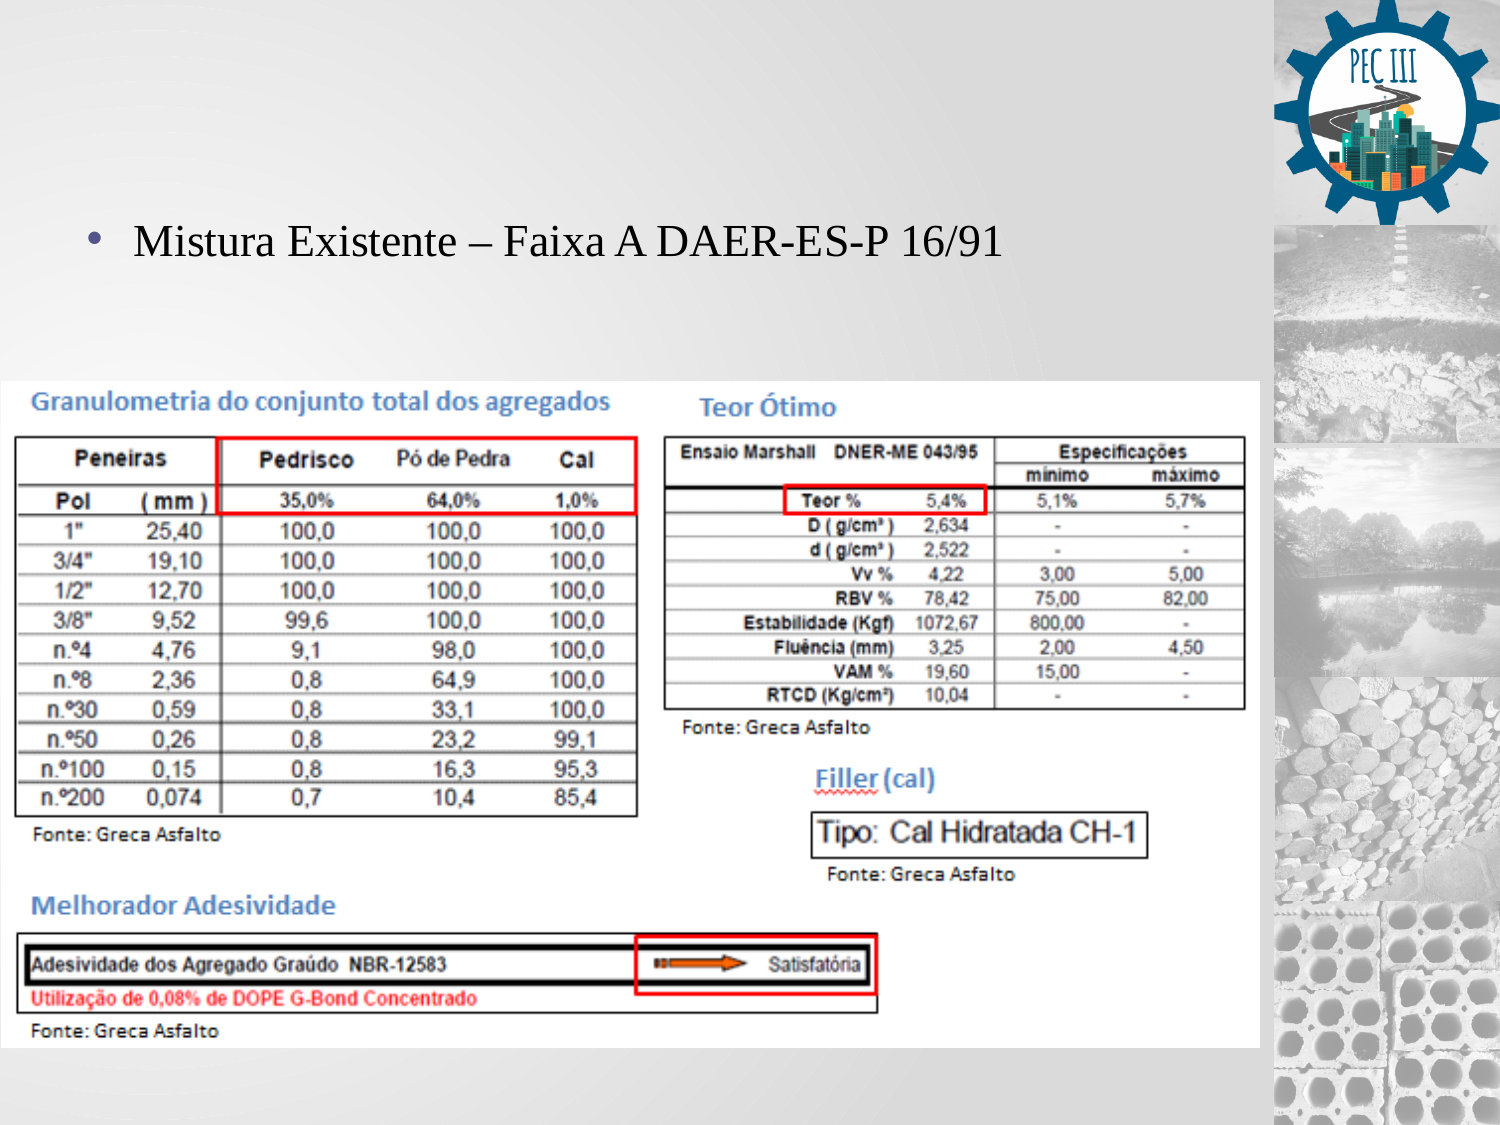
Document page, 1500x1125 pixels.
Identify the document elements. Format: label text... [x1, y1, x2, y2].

picture [1273, 0, 1500, 1125]
list Mistura Existente – Faixa A DAER-ES-P 16/91 [71, 138, 1243, 373]
picture [1309, 33, 1465, 190]
picture [1396, 0, 1500, 104]
picture [1, 380, 1261, 1049]
